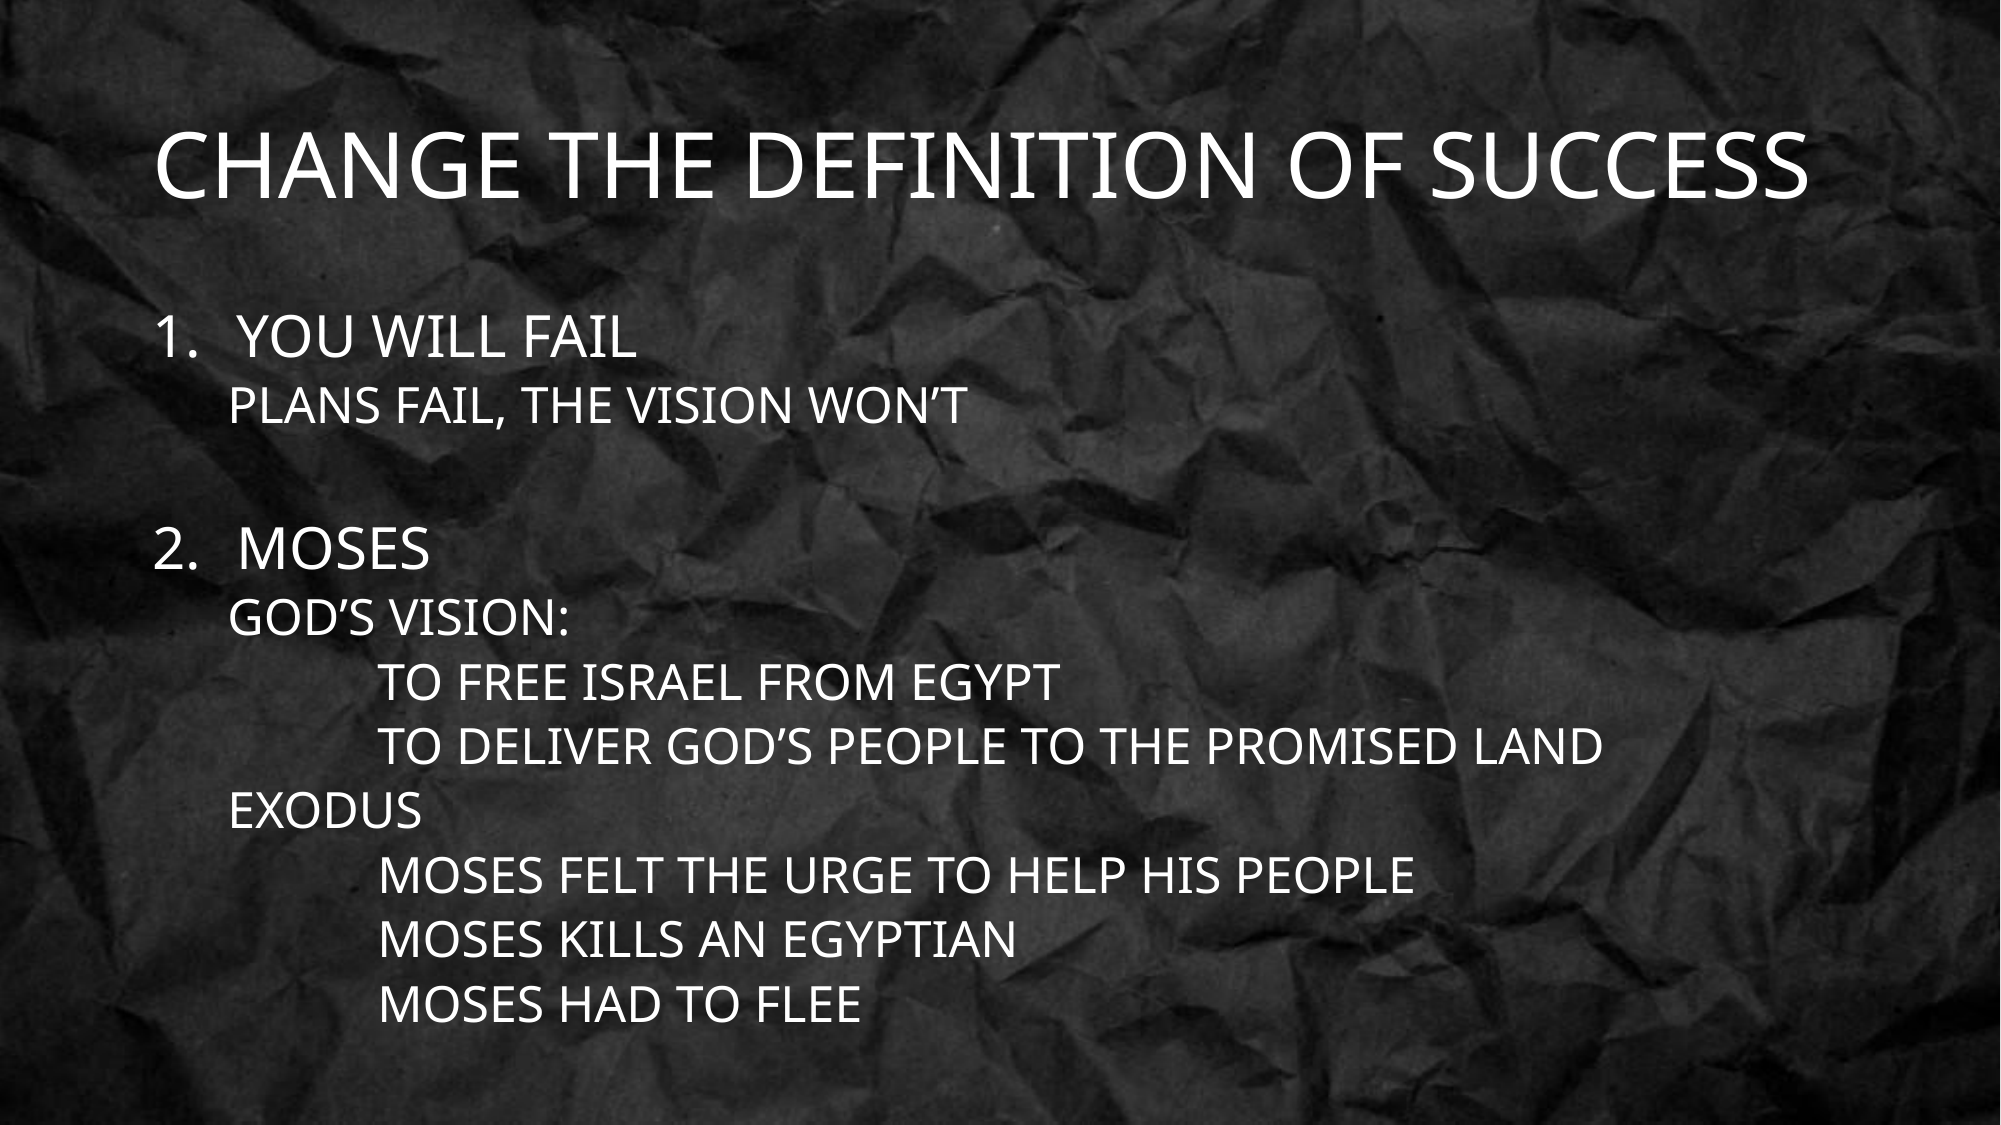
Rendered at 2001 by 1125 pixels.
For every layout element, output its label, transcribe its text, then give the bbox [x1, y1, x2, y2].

list YOU WILL FAIL PLANS FAIL, THE VISION WON’T MOSES GOD’S VISION: TO FREE ISRAEL FROM EGYPT TO DELIVER GOD’S PEOPLE TO THE PROMISED LAND EXODUS MOSES FELT THE URGE TO HELP HIS PEOPLE MOSES KILLS AN EGYPTIAN MOSES HAD TO FLEE [137, 299, 1863, 1087]
picture [0, 0, 2001, 1125]
title CHANGE THE DEFINITION OF SUCCESS [137, 59, 1863, 278]
